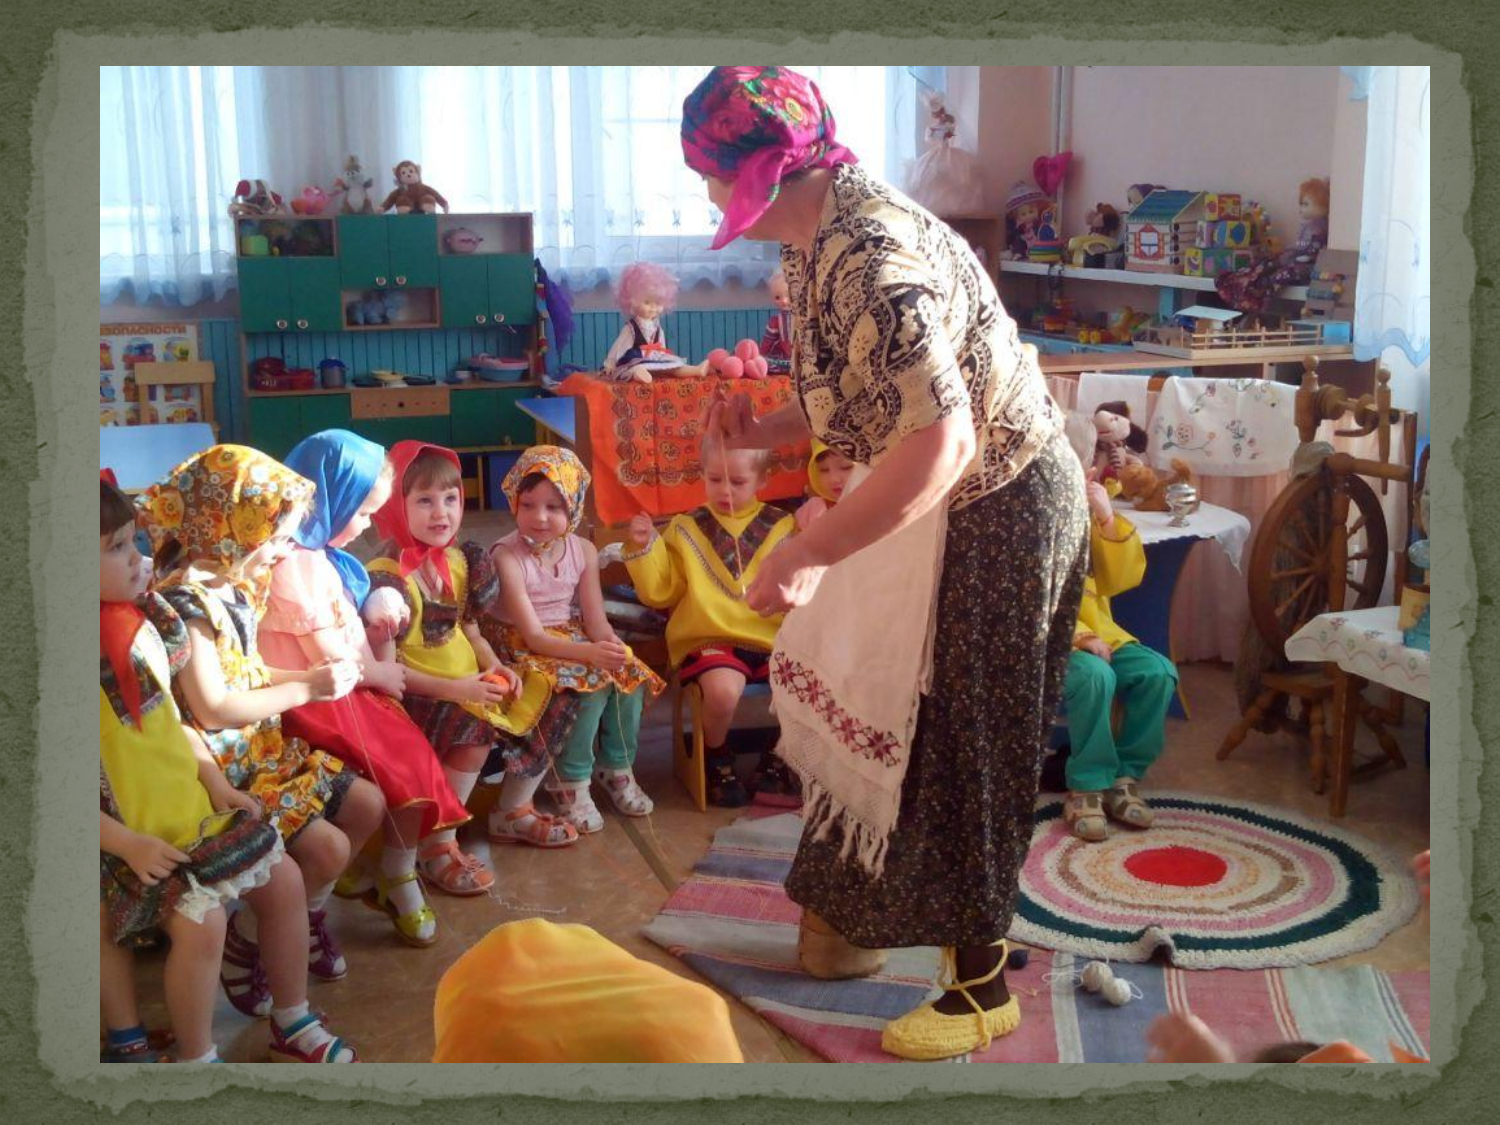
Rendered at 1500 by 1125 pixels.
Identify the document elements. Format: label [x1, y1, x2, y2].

picture [100, 66, 1430, 1063]
